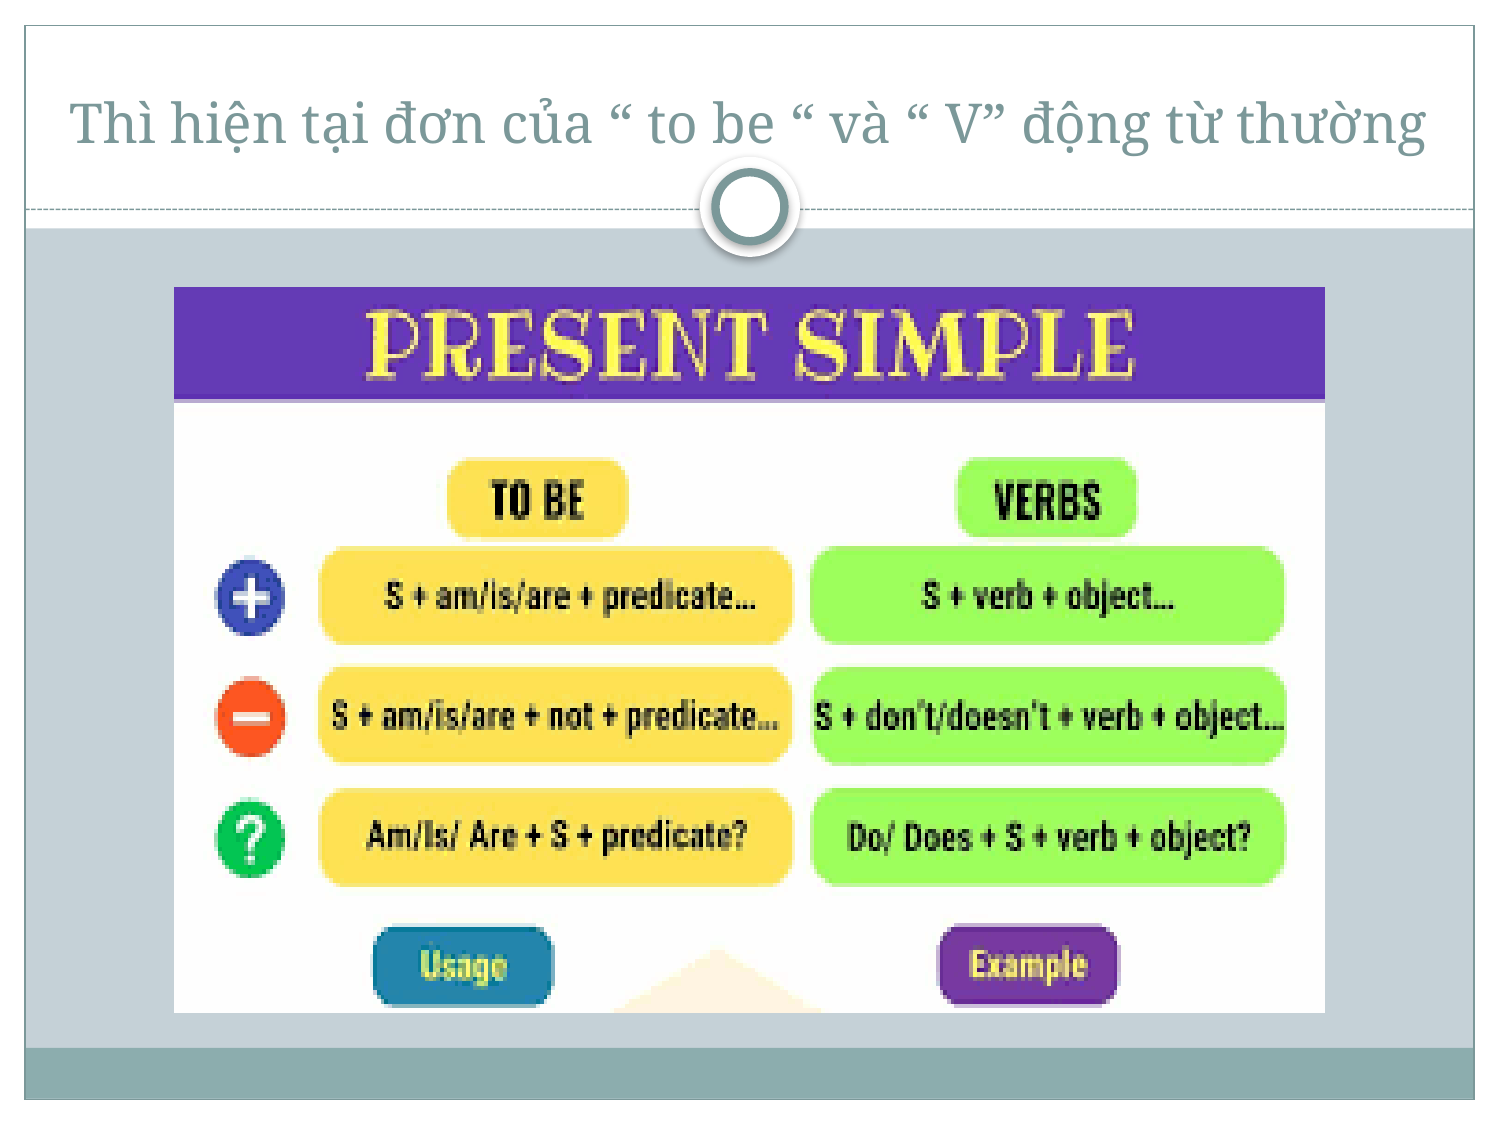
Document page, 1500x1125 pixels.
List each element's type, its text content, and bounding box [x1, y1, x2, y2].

title Thì hiện tại đơn của “ to be “ và “ V” động từ thường [49, 37, 1450, 162]
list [174, 287, 1326, 1013]
